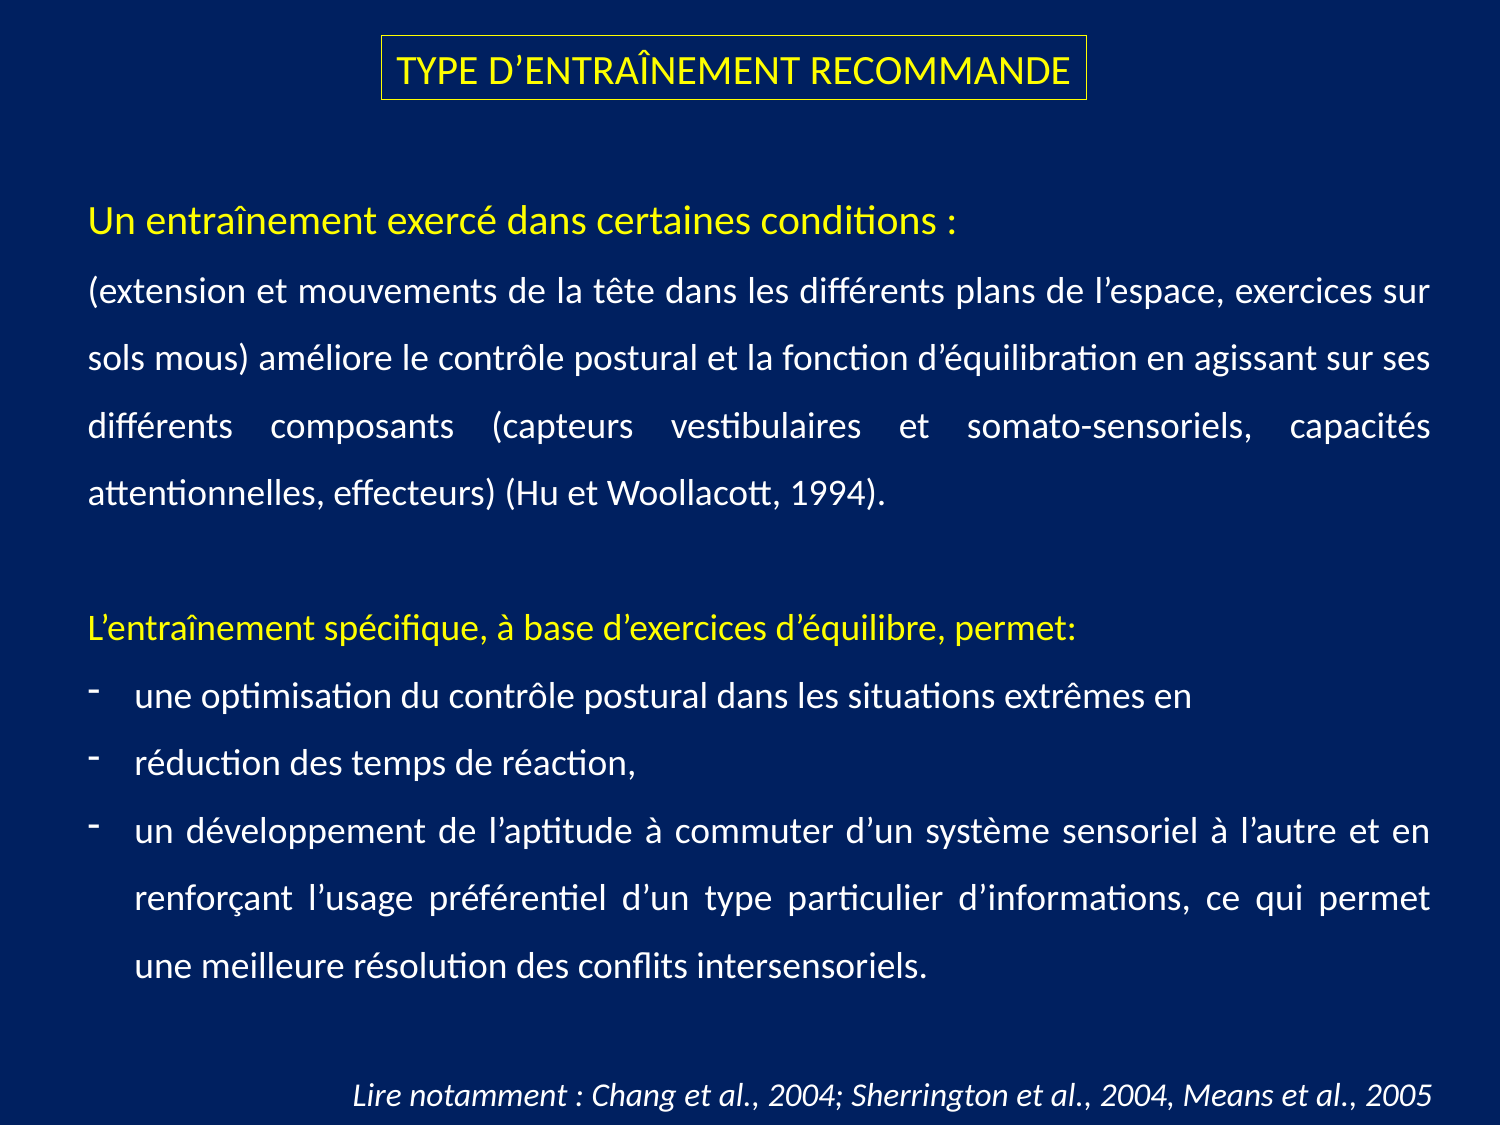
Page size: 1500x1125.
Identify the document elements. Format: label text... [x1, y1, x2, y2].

text_box TYPE D’ENTRAÎNEMENT RECOMMANDE [381, 35, 1087, 100]
text_box Un entraînement exercé dans certaines conditions : (extension et mouvements de la tête dans les différents plans de l’espace, exercices sur sols mous) améliore le contrôle postural et la fonction d’équilibration en agissant sur ses différents composants (capteurs vestibulaires et somato-sensoriels, capacités attentionnelles, effecteurs) (Hu et Woollacott, 1994). L’entraînement spécifique, à base d’exercices d’équilibre, permet: une optimisation du contrôle postural dans les situations extrêmes en réduction des temps de réaction, un développement de l’aptitude à commuter d’un système sensoriel à l’autre et en renforçant l’usage préférentiel d’un type particulier d’informations, ce qui permet une meilleure résolution des conflits intersensoriels. Lire notamment : Chang et al., 2004; Sherrington et al., 2004, Means et al., 2005 [72, 160, 1447, 1121]
